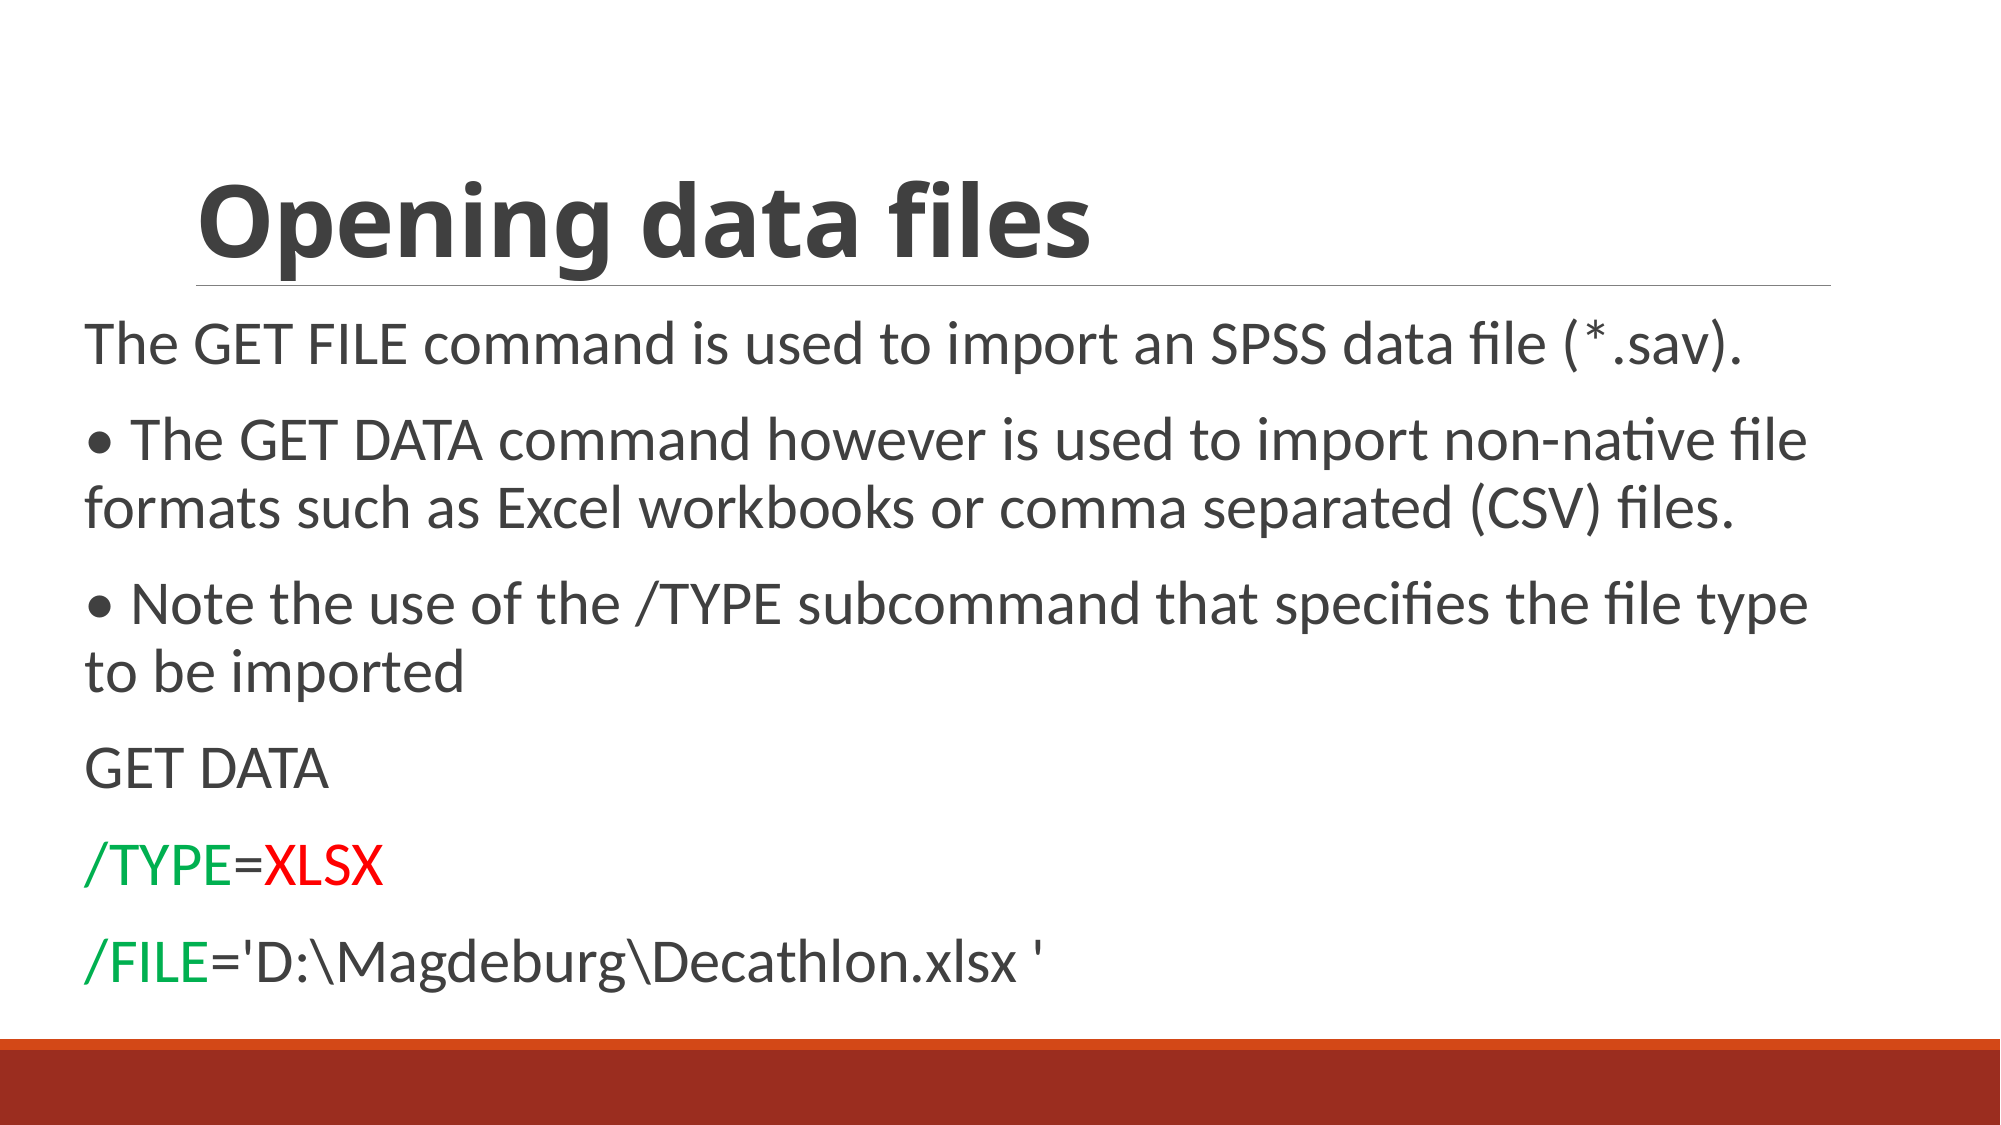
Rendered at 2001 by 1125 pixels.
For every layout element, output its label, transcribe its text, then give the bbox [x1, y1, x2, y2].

list The GET FILE command is used to import an SPSS data file (*.sav). • The GET DATA command however is used to import non-native file formats such as Excel workbooks or comma separated (CSV) files. • Note the use of the /TYPE subcommand that specifies the file type to be imported GET DATA /TYPE=XLSX /FILE='D:\Magdeburg\Decathlon.xlsx ' [70, 302, 1830, 963]
title Opening data files [180, 47, 1830, 285]
